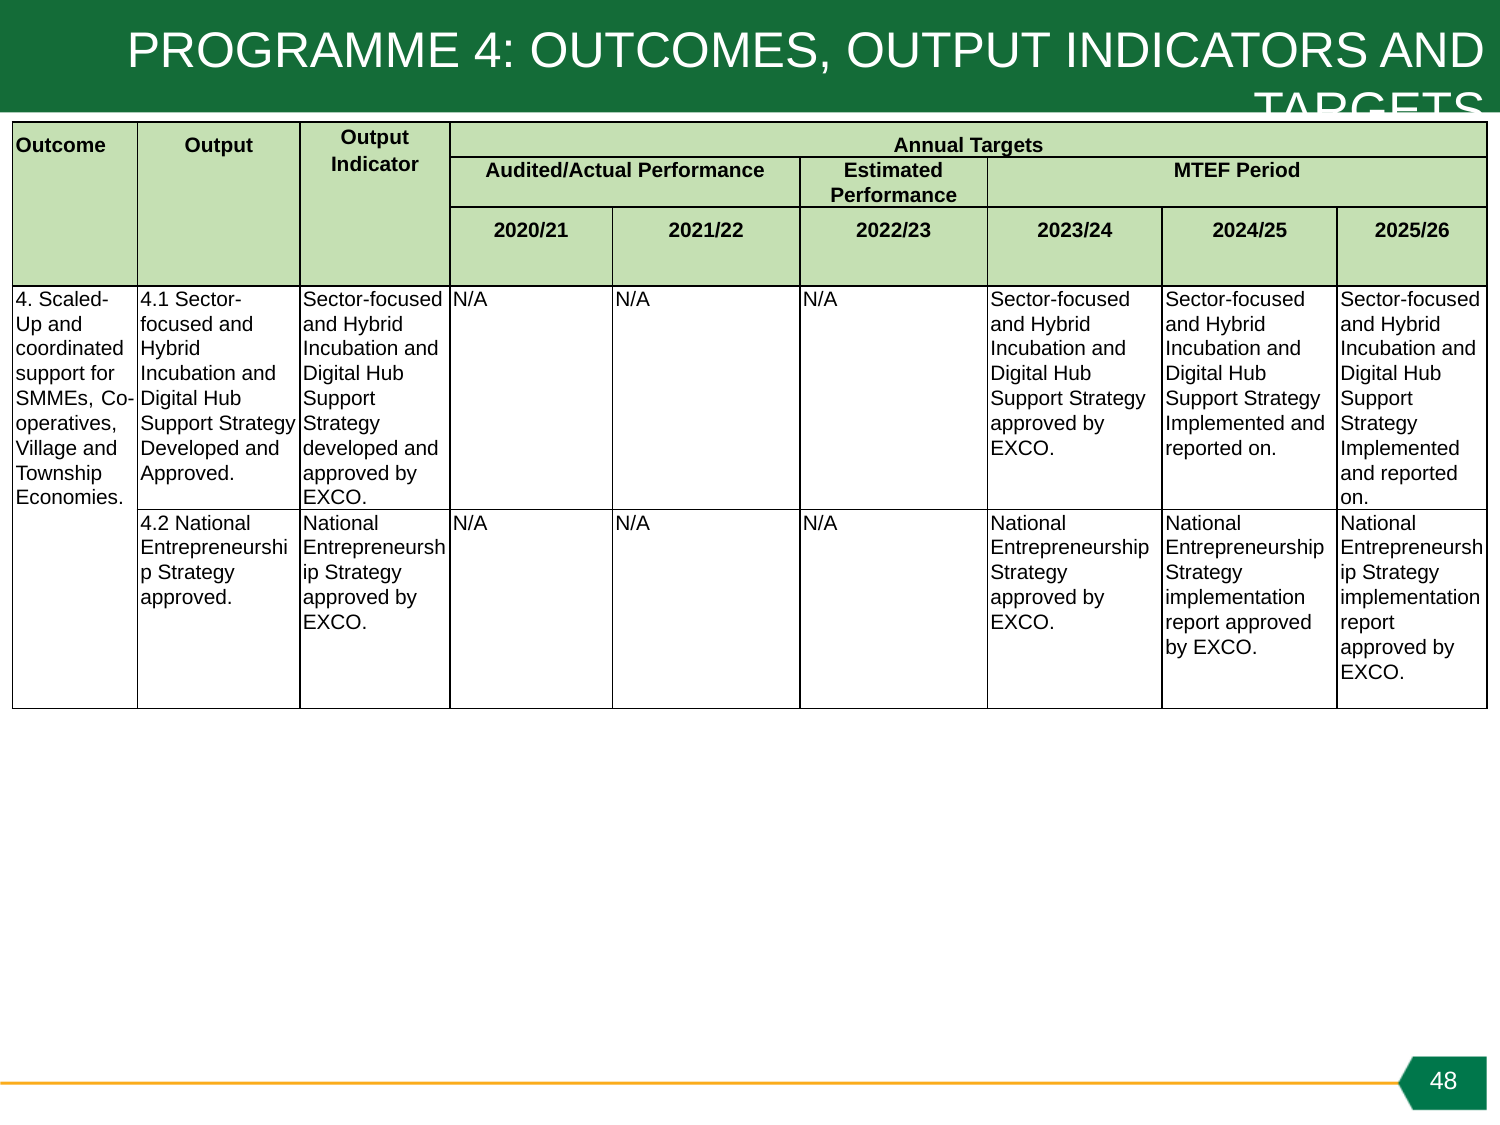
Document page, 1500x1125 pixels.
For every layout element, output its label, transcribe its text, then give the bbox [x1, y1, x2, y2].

table_cell Sector-focused and Hybrid Incubation and Digital Hub Support Strategy developed and approved by EXCO. [301, 287, 449, 509]
table_cell National Entrepreneurship Strategy approved by EXCO. [301, 510, 449, 708]
table_cell 2021/22 [613, 208, 799, 285]
table_cell 2022/23 [801, 208, 987, 285]
table_cell Sector-focused and Hybrid Incubation and Digital Hub Support Strategy Implemented and reported on. [1163, 287, 1336, 509]
table_cell MTEF Period [988, 158, 1486, 206]
table_cell N/A [613, 287, 799, 509]
table_cell 2025/26 [1338, 208, 1486, 285]
table_cell Sector-focused and Hybrid Incubation and Digital Hub Support Strategy Implemented and reported on. [1338, 287, 1486, 509]
text_box Programme 4: Outcomes, Output Indicators and Targets [29, 9, 1500, 145]
picture [0, 1039, 1500, 1125]
table_cell National Entrepreneurship Strategy approved by EXCO. [988, 510, 1161, 708]
table_header Output [138, 123, 299, 285]
table_cell 2024/25 [1163, 208, 1336, 285]
table_cell National Entrepreneurship Strategy implementation report approved by EXCO. [1338, 510, 1486, 708]
table_cell 4. Scaled-Up and coordinated support for SMMEs, Co-operatives, Village and Township Economies. [13, 287, 137, 708]
table_header Outcome [13, 123, 137, 285]
table_cell 2020/21 [451, 208, 612, 285]
table_cell N/A [613, 510, 799, 708]
table_cell Sector-focused and Hybrid Incubation and Digital Hub Support Strategy approved by EXCO. [988, 287, 1161, 509]
table_cell 4.2 National Entrepreneurship Strategy approved. [138, 510, 299, 708]
table_cell 2023/24 [988, 208, 1161, 285]
table_cell 4.1 Sector-focused and Hybrid Incubation and Digital Hub Support Strategy Developed and Approved. [138, 287, 299, 509]
table_header Annual Targets [451, 123, 1486, 156]
table_cell Audited/Actual Performance [451, 158, 799, 206]
table_cell N/A [451, 287, 612, 509]
table_header Output Indicator [301, 123, 449, 285]
text_box [0, 0, 1500, 113]
table_cell N/A [801, 287, 987, 509]
table_cell Estimated Performance [801, 158, 987, 206]
table_cell National Entrepreneurship Strategy implementation report approved by EXCO. [1163, 510, 1336, 708]
table_cell N/A [451, 510, 612, 708]
table_cell N/A [801, 510, 987, 708]
